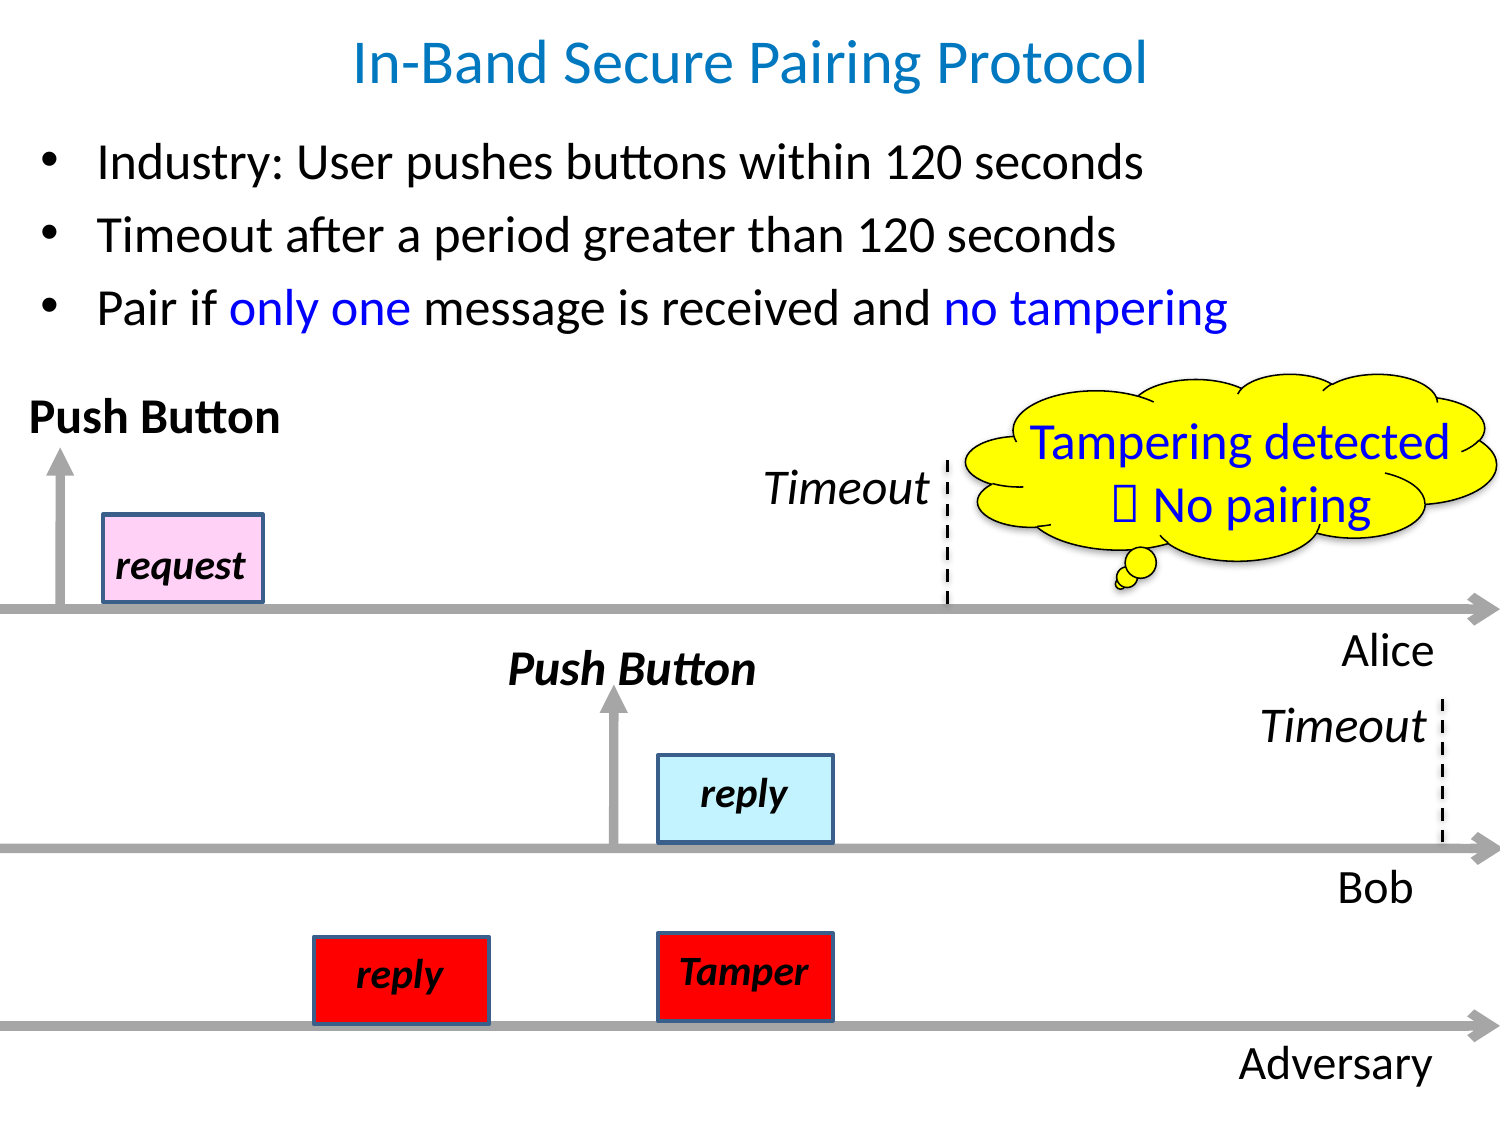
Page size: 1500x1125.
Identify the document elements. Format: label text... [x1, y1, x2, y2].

text_box Adversary [1223, 1030, 1500, 1097]
text_box Push Button [492, 628, 788, 703]
text_box [1060, 541, 1311, 590]
text_box [1475, 410, 1498, 493]
text_box Alice [1326, 615, 1500, 684]
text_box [269, 936, 530, 1025]
text_box Timeout [1244, 684, 1458, 760]
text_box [614, 754, 875, 843]
text_box Tampering detected  No pairing [1005, 400, 1475, 541]
text_box Industry: User pushes buttons within 120 seconds Timeout after a period greater than 120 seconds Pair if only one message is received and no tampering [25, 109, 1443, 344]
title In-Band Secure Pairing Protocol [2, 0, 1500, 119]
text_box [14, 375, 320, 612]
text_box Timeout [747, 447, 962, 522]
text_box [964, 436, 1005, 525]
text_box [613, 932, 874, 1021]
text_box [1040, 373, 1452, 400]
text_box Bob [1322, 857, 1497, 921]
